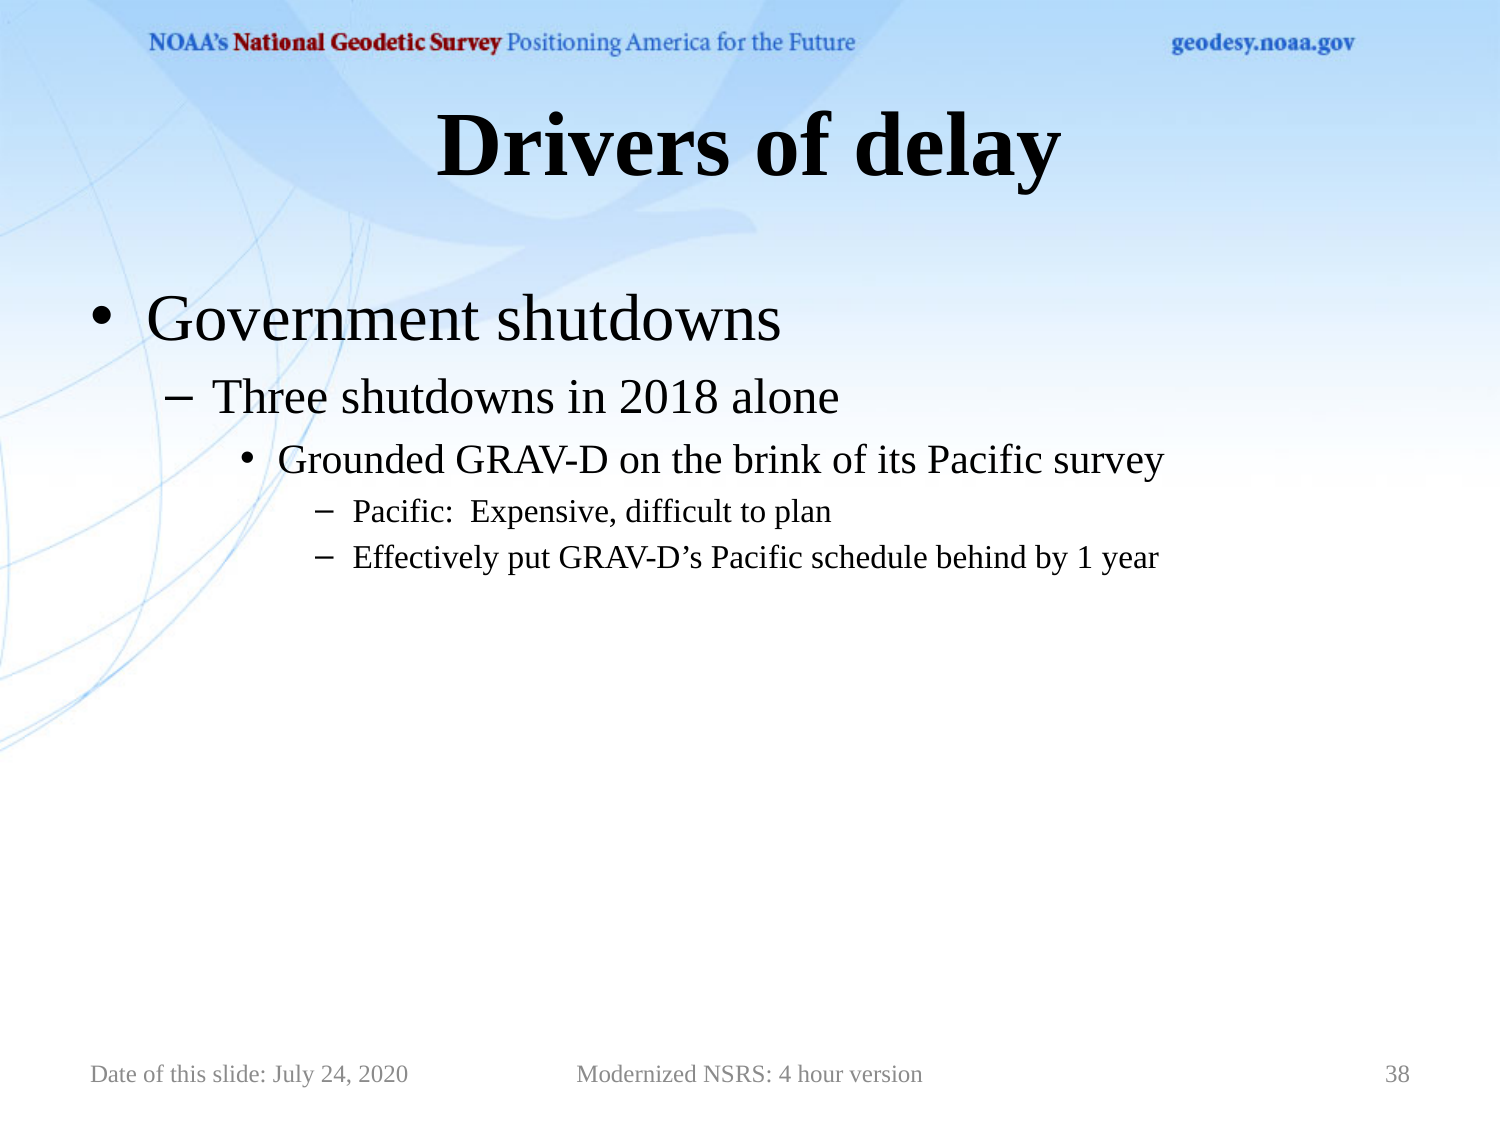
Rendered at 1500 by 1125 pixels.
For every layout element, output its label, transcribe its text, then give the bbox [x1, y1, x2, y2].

title Drivers of delay [75, 45, 1425, 233]
picture [0, 0, 1500, 1125]
slide_number 38 [1074, 1042, 1425, 1103]
list Government shutdowns Three shutdowns in 2018 alone Grounded GRAV-D on the brink of its Pacific survey Pacific: Expensive, difficult to plan Effectively put GRAV-D’s Pacific schedule behind by 1 year [75, 266, 1425, 1009]
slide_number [75, 1042, 425, 1103]
footer Modernized NSRS: 4 hour version [512, 1042, 988, 1103]
